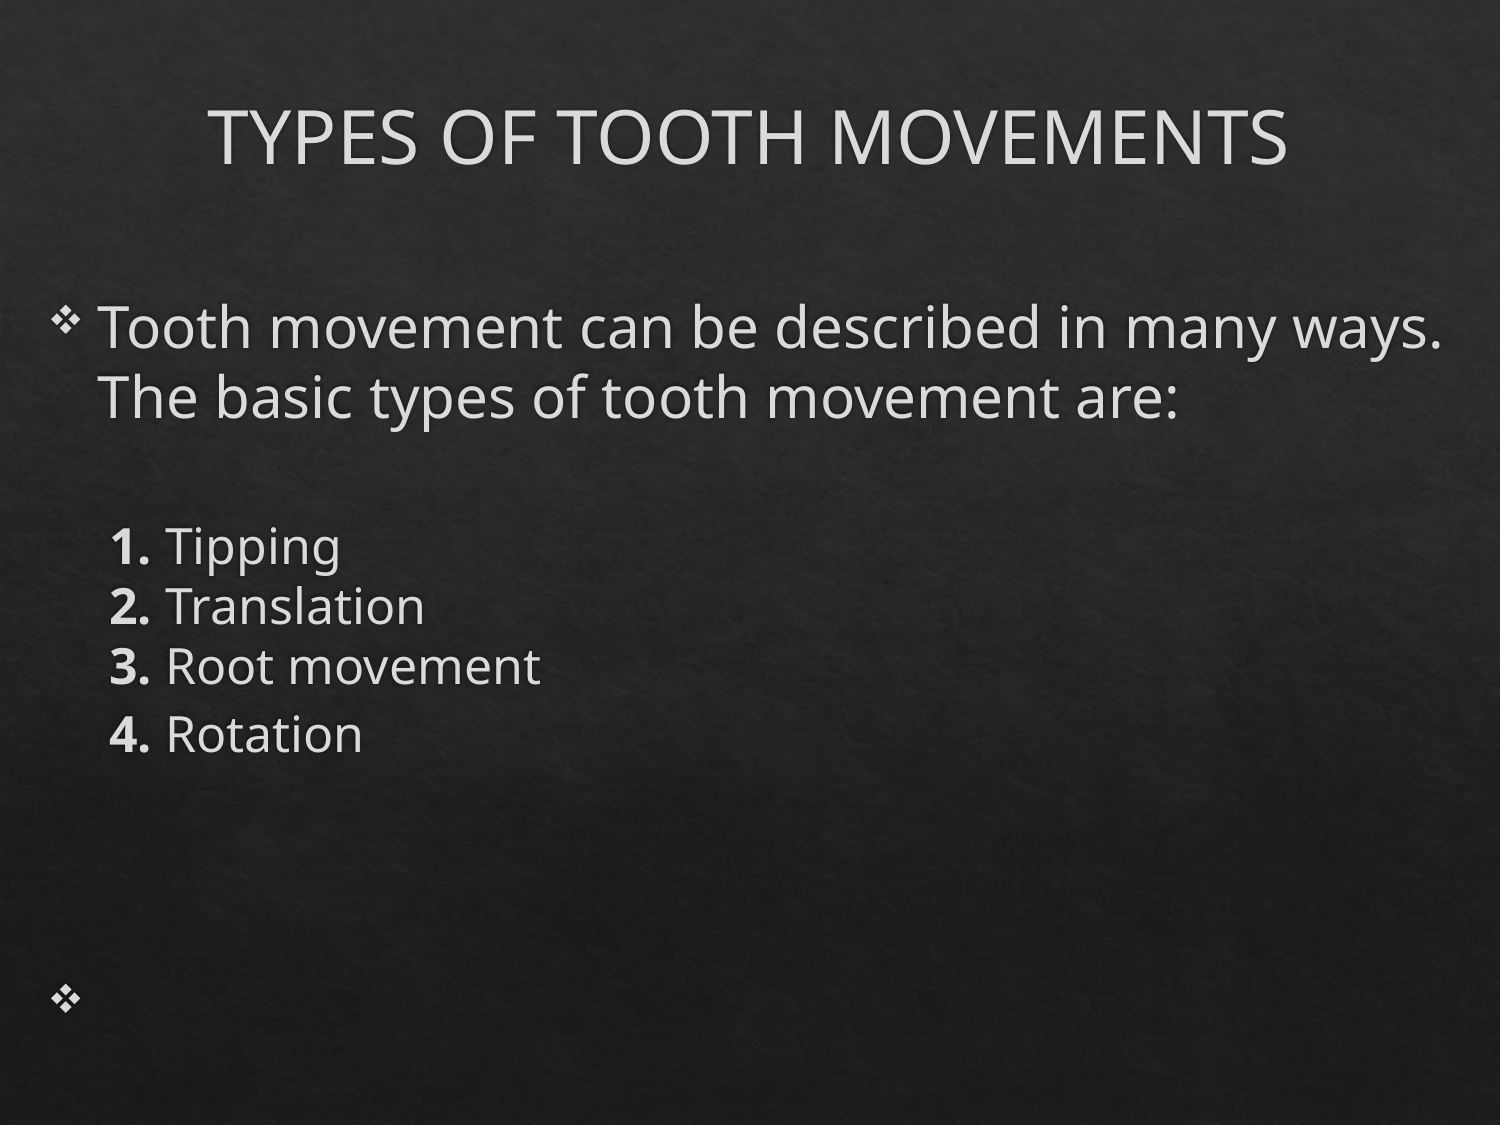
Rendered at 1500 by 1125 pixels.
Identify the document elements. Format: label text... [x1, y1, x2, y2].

list Tooth movement can be described in many ways. The basic types of tooth movement are: 1. Tipping 2. Translation 3. Root movement 4. Rotation [26, 198, 1473, 1008]
title TYPES OF TOOTH MOVEMENTS [112, 99, 1387, 194]
